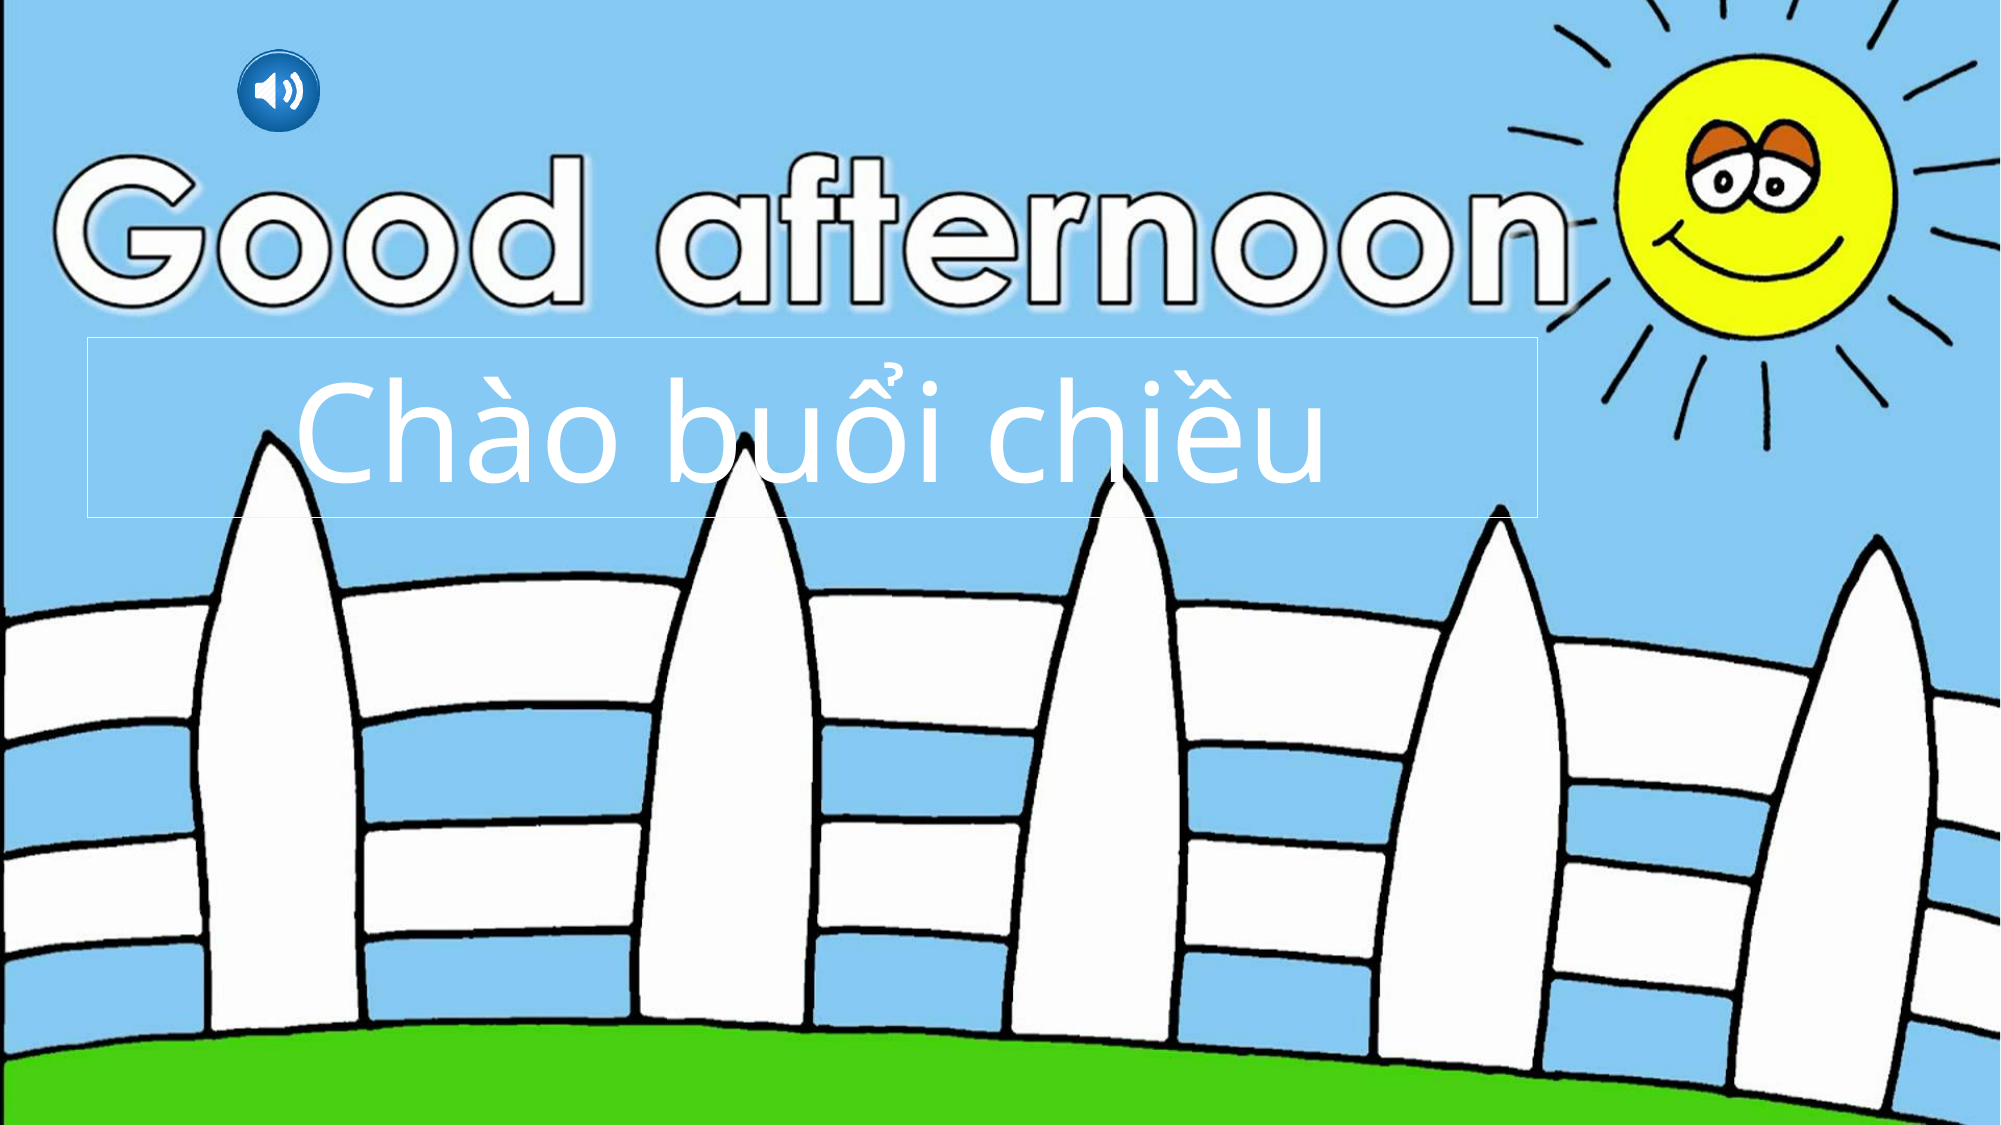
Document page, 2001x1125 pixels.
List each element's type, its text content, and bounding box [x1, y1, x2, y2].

picture [0, 0, 2001, 1125]
text_box Chào buổi chiều [87, 337, 1538, 518]
